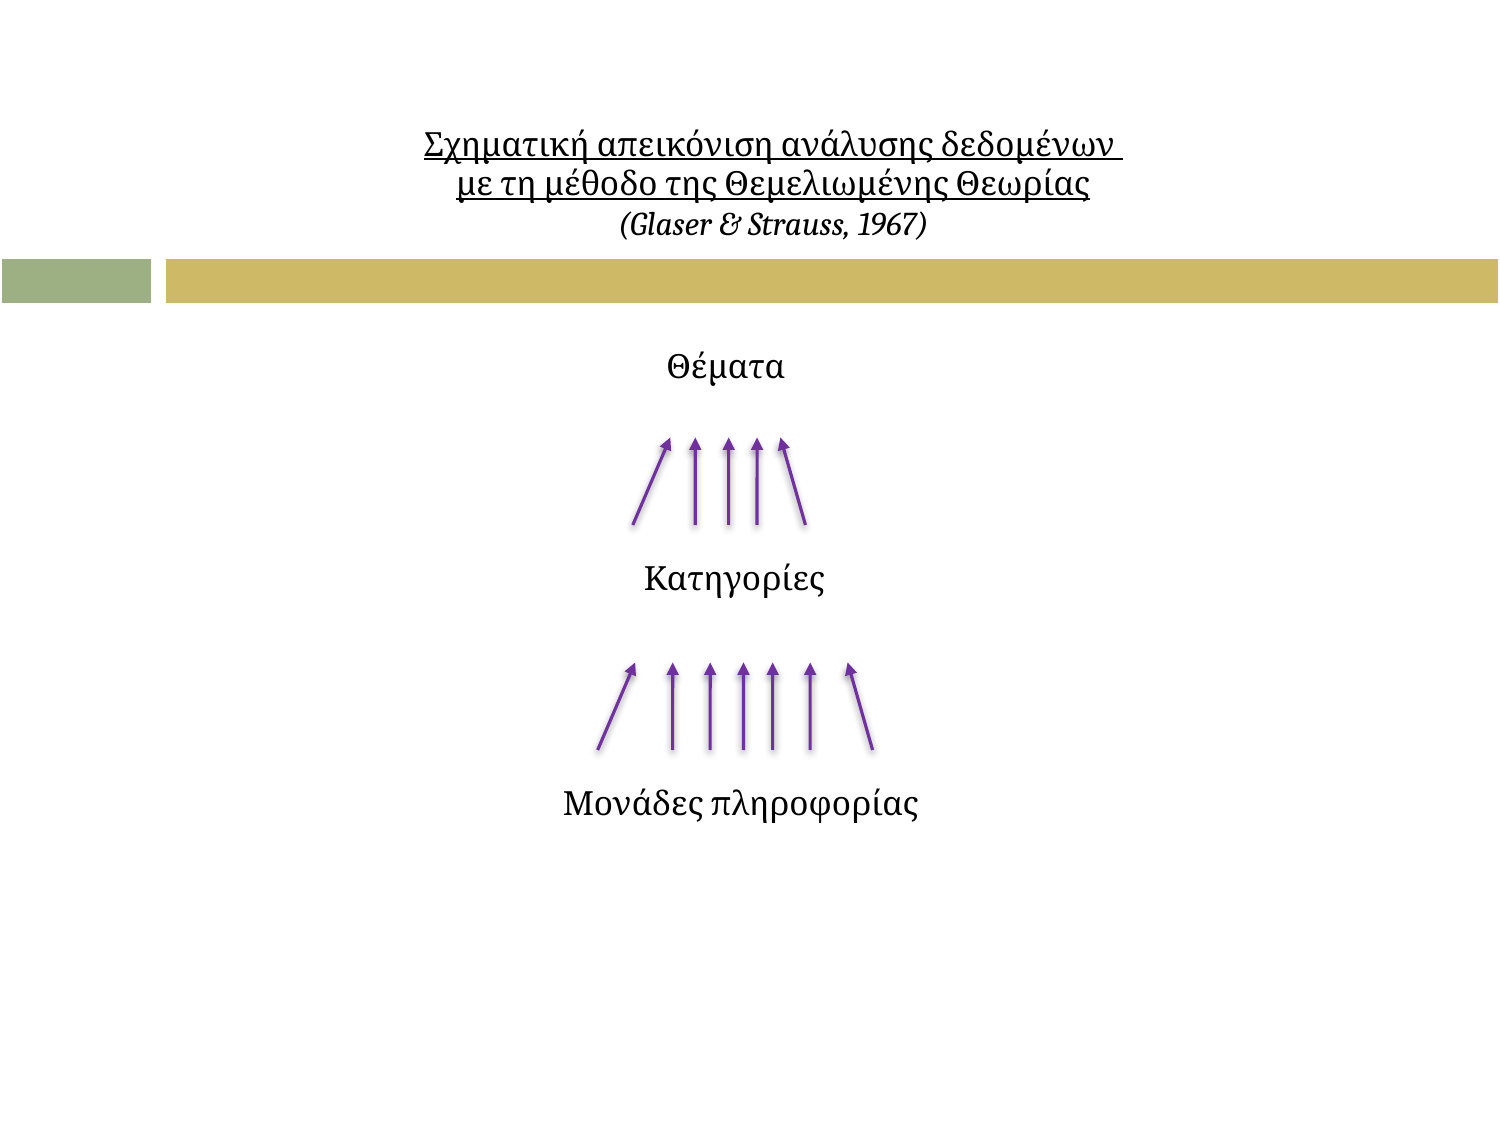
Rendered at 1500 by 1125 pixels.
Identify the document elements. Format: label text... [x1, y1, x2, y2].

text_box Κατηγορίες [515, 549, 953, 605]
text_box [597, 662, 873, 751]
text_box [0, 256, 154, 306]
title Σχηματική απεικόνιση ανάλυσης δεδομένων με τη μέθοδο της Θεμελιωμένης Θεωρίας (Glaser & Strauss, 1967) [175, 117, 1372, 256]
text_box Θέματα [550, 337, 901, 393]
text_box Μονάδες πληροφορίας [480, 774, 1002, 830]
text_box [162, 256, 1500, 306]
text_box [632, 437, 806, 526]
